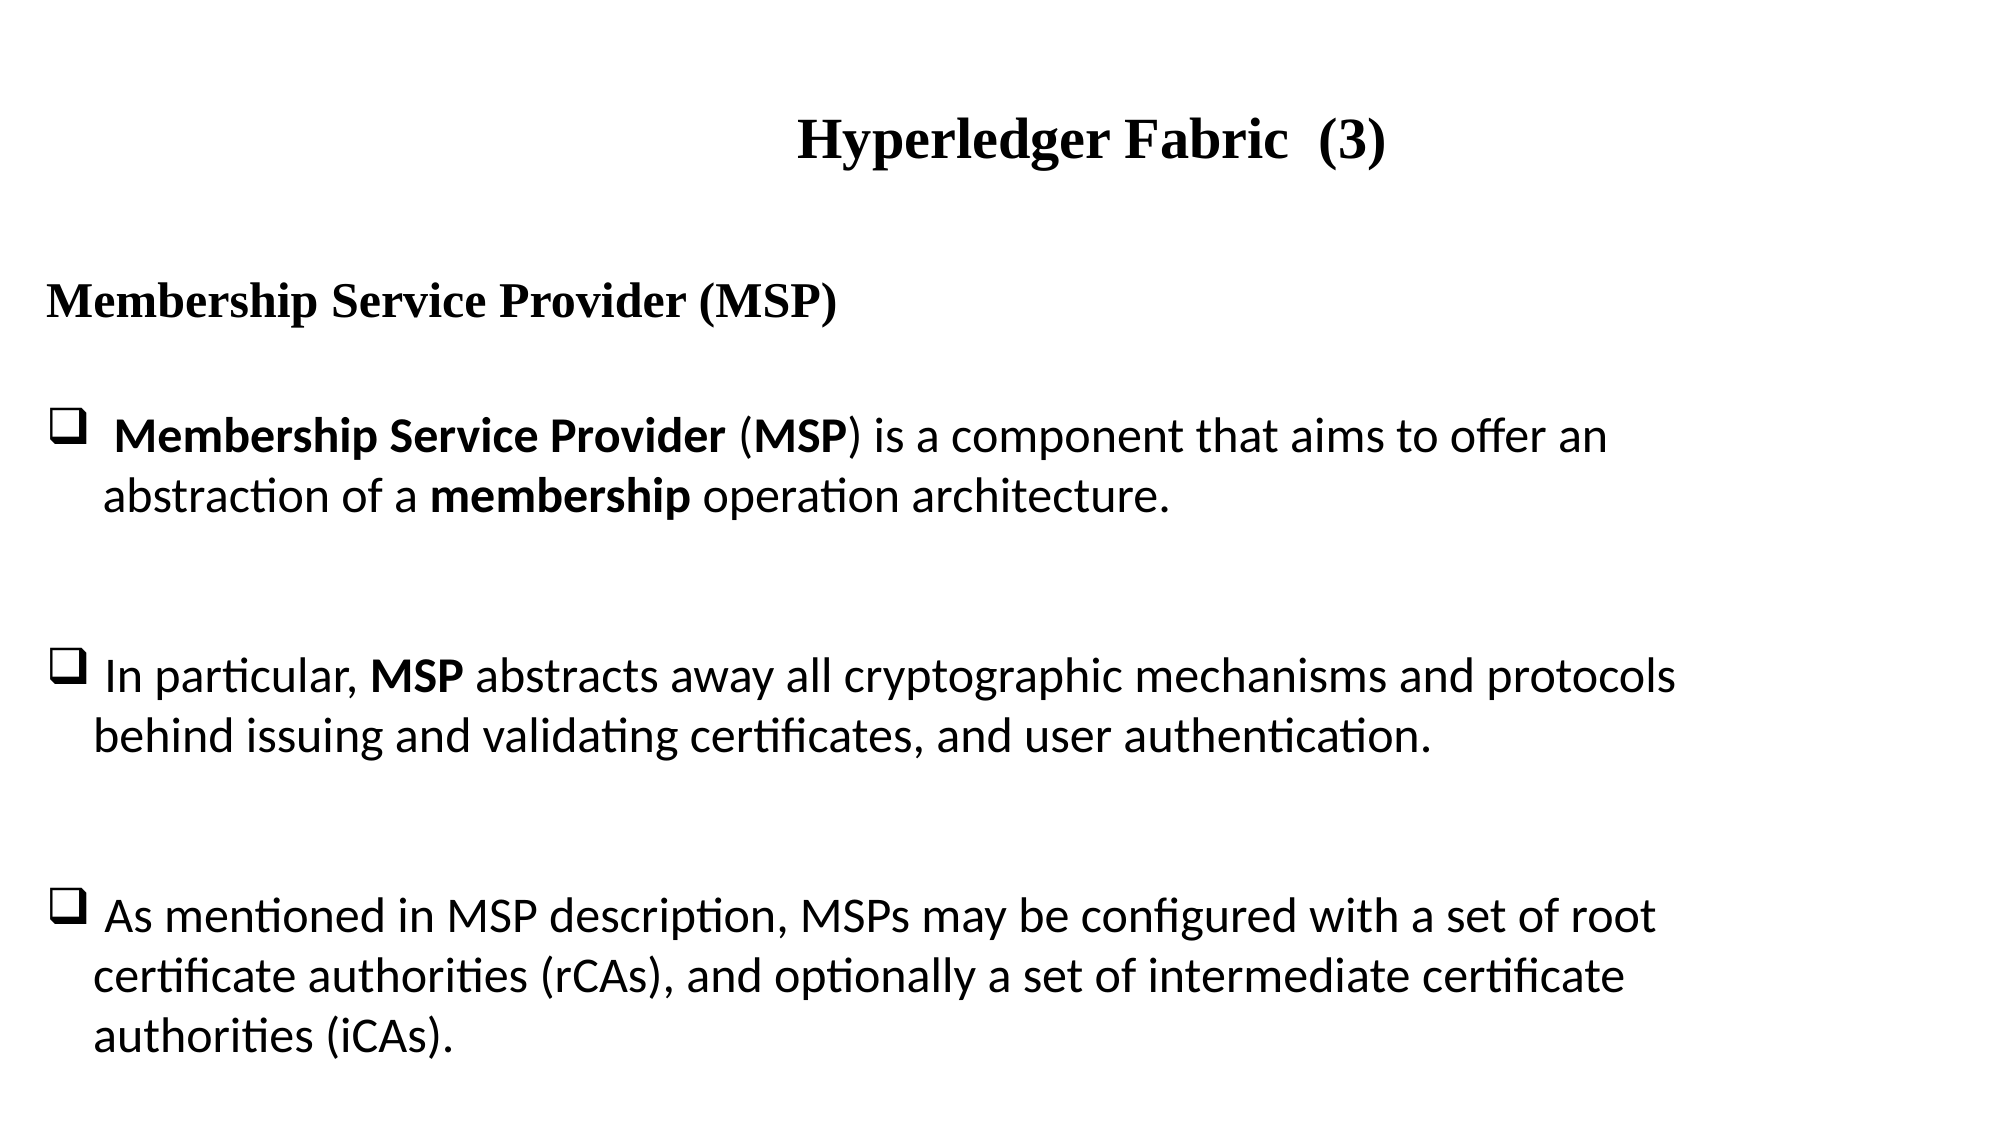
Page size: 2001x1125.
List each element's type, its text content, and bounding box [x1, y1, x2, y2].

text_box Hyperledger Fabric (3) [768, 22, 1521, 178]
text_box Membership Service Provider (MSP) is a component that aims to offer an abstraction of a membership operation architecture. In particular, MSP abstracts away all cryptographic mechanisms and protocols behind issuing and validating certificates, and user authentication. As mentioned in MSP description, MSPs may be configured with a set of root certificate authorities (rCAs), and optionally a set of intermediate certificate authorities (iCAs). [31, 335, 1839, 1071]
text_box Membership Service Provider (MSP) [31, 259, 879, 335]
